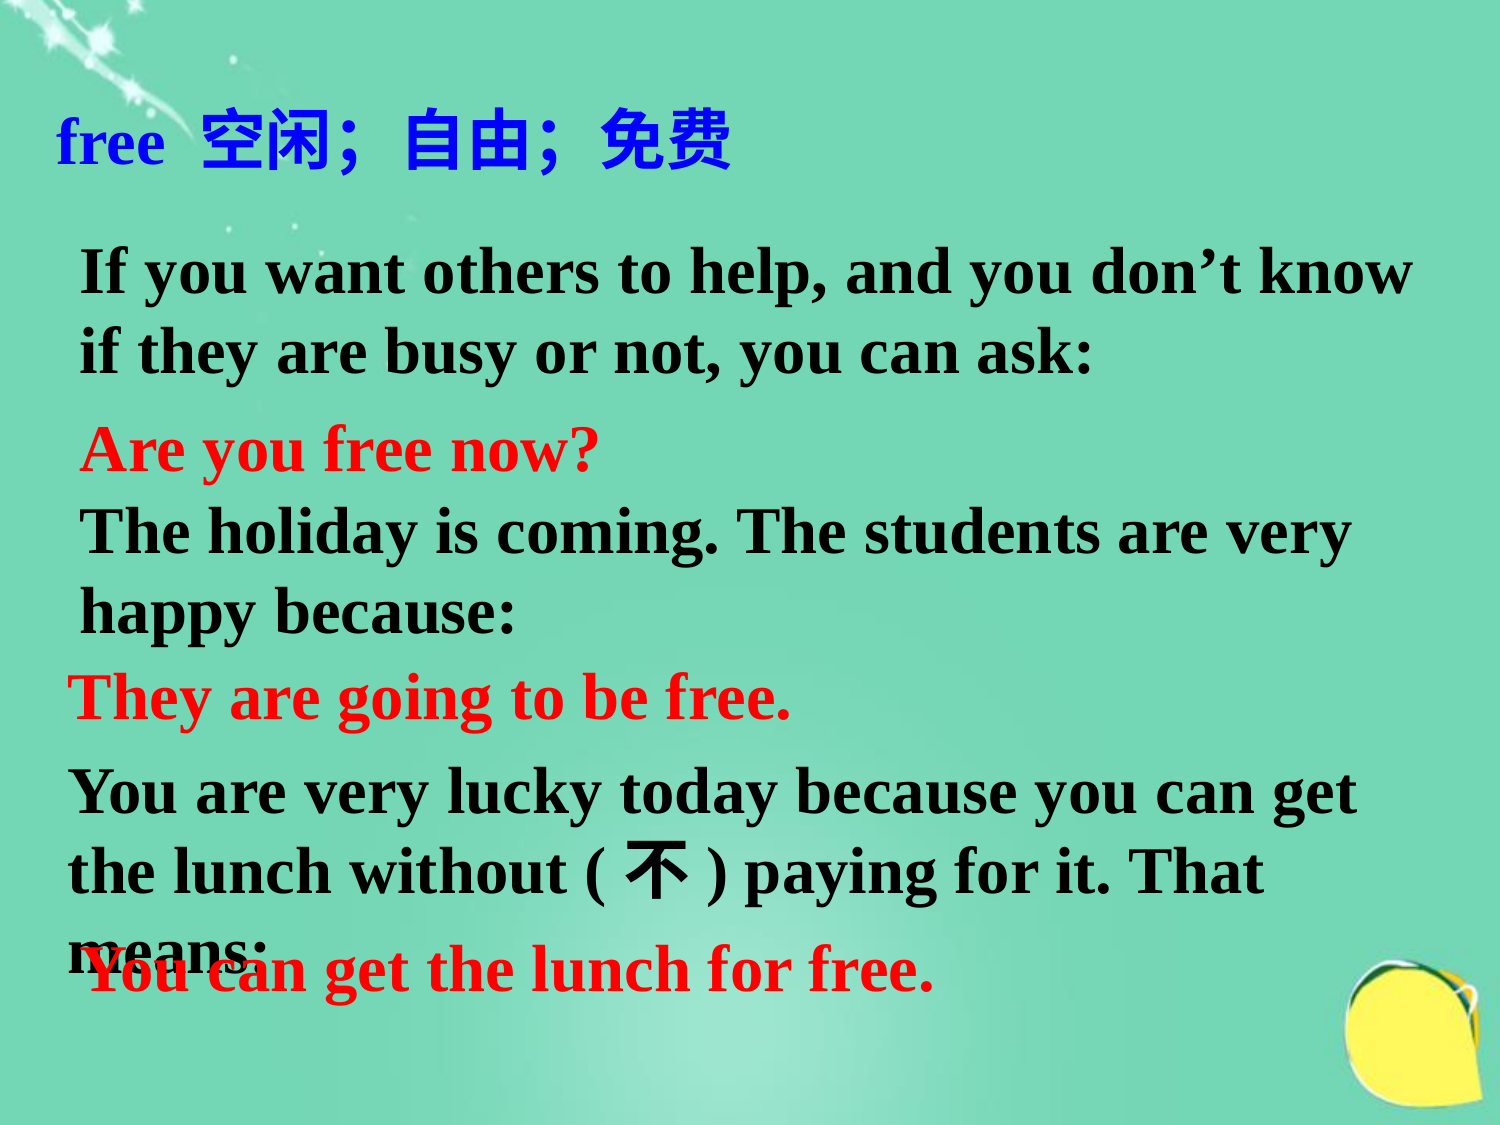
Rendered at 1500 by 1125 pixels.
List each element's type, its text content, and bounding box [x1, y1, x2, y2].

text_box You can get the lunch for free. [64, 916, 1471, 1012]
text_box Are you free now? [65, 397, 1471, 479]
text_box If you want others to help, and you don’t know if they are busy or not, you can ask: [65, 219, 1471, 395]
text_box They are going to be free. [53, 645, 1459, 740]
text_box You are very lucky today because you can get the lunch without (不) paying for it. That means: [53, 740, 1459, 995]
text_box free 空闲；自由；免费 [41, 90, 1459, 185]
picture [0, 0, 1500, 1125]
text_box The holiday is coming. The students are very happy because: [64, 479, 1471, 655]
